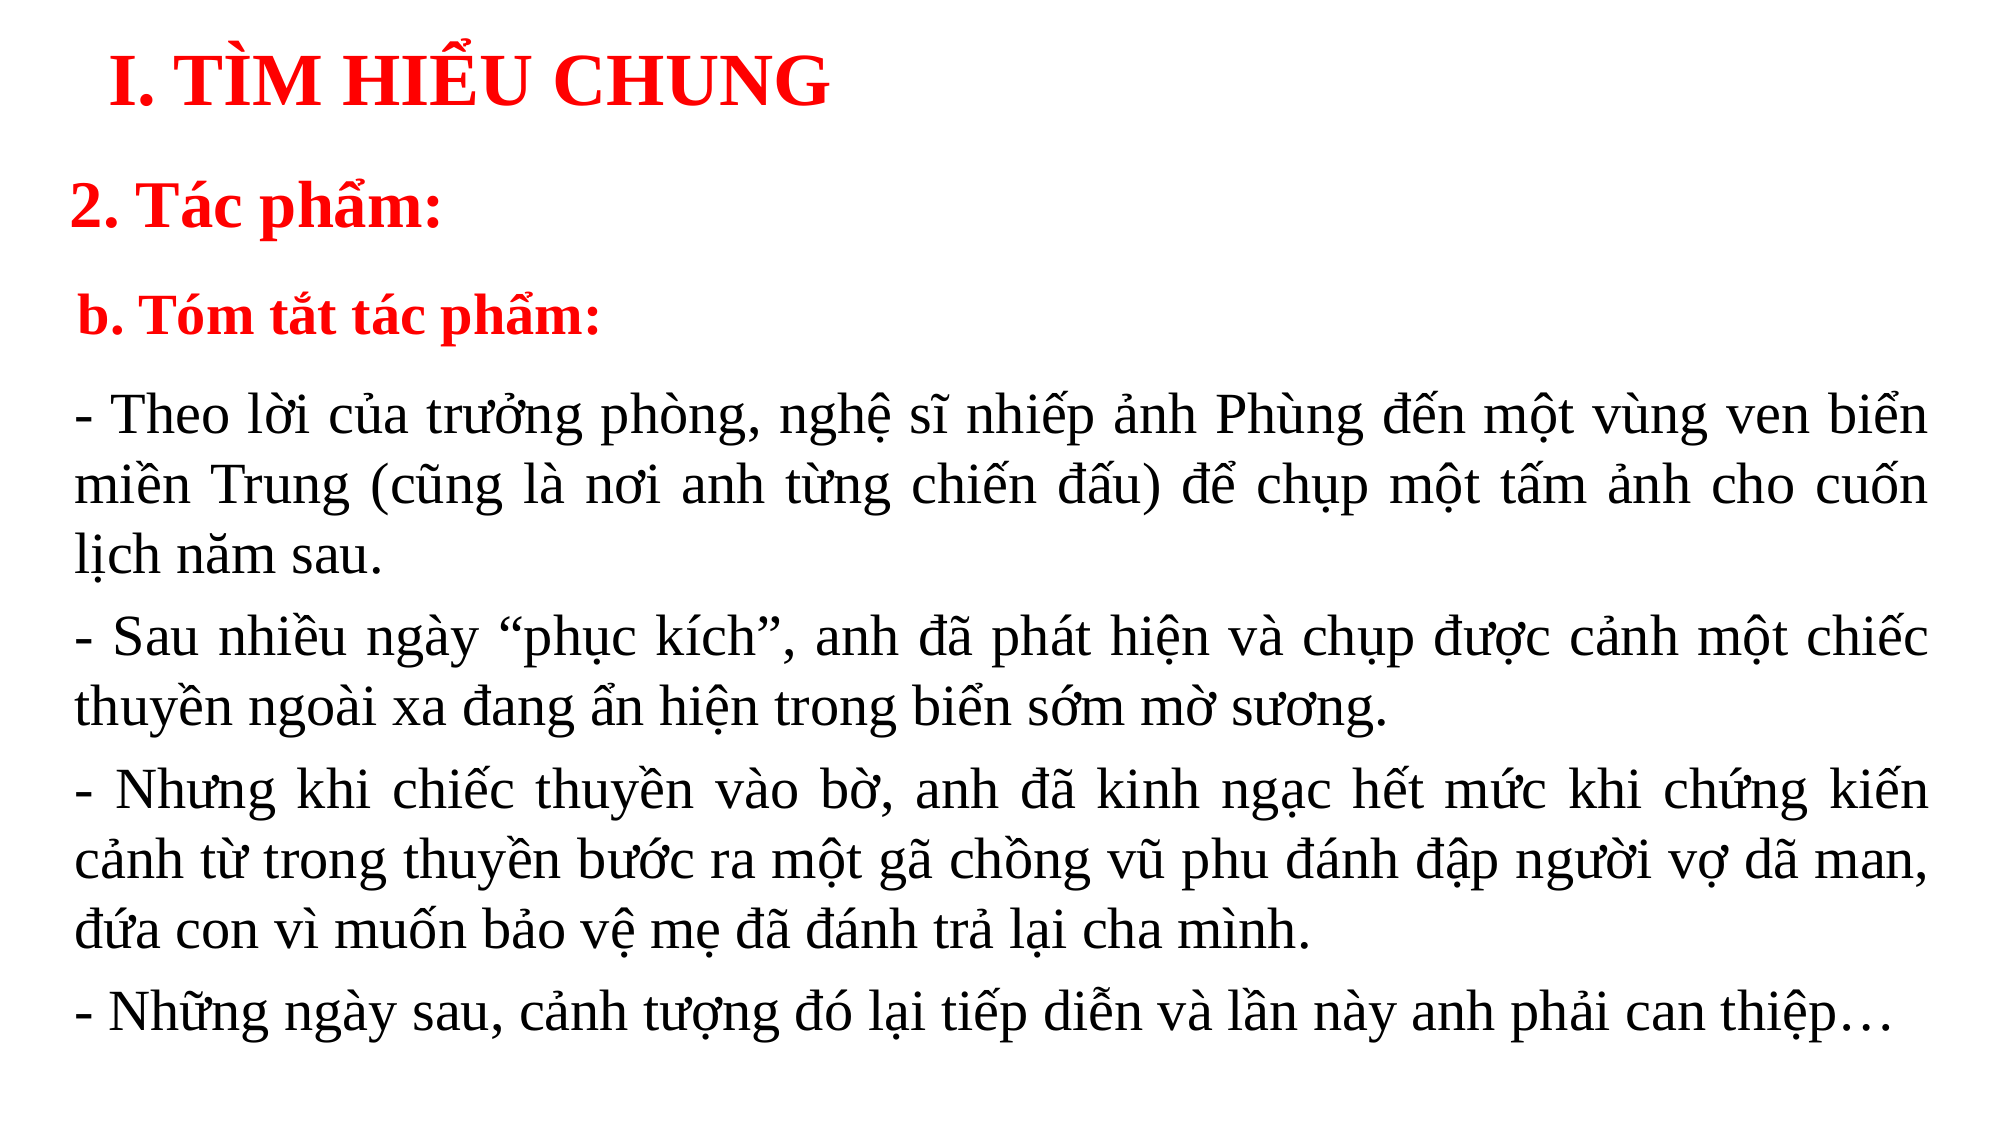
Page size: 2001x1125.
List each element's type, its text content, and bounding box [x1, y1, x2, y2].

text_box b. Tóm tắt tác phẩm: [62, 271, 1847, 352]
title I. TÌM HIỂU CHUNG [93, 40, 1894, 128]
text_box - Theo lời của trưởng phòng, nghệ sĩ nhiếp ảnh Phùng đến một vùng ven biển miền Trung (cũng là nơi anh từng chiến đấu) để chụp một tấm ảnh cho cuốn lịch năm sau. - Sau nhiều ngày “phục kích”, anh đã phát hiện và chụp được cảnh một chiếc thuyền ngoài xa đang ẩn hiện trong biển sớm mờ sương. - Nhưng khi chiếc thuyền vào bờ, anh đã kinh ngạc hết mức khi chứng kiến cảnh từ trong thuyền bước ra một gã chồng vũ phu đánh đập người vợ dã man, đứa con vì muốn bảo vệ mẹ đã đánh trả lại cha mình. - Những ngày sau, cảnh tượng đó lại tiếp diễn và lần này anh phải can thiệp… [60, 367, 1945, 1125]
text_box 2. Tác phẩm: [55, 150, 1572, 251]
